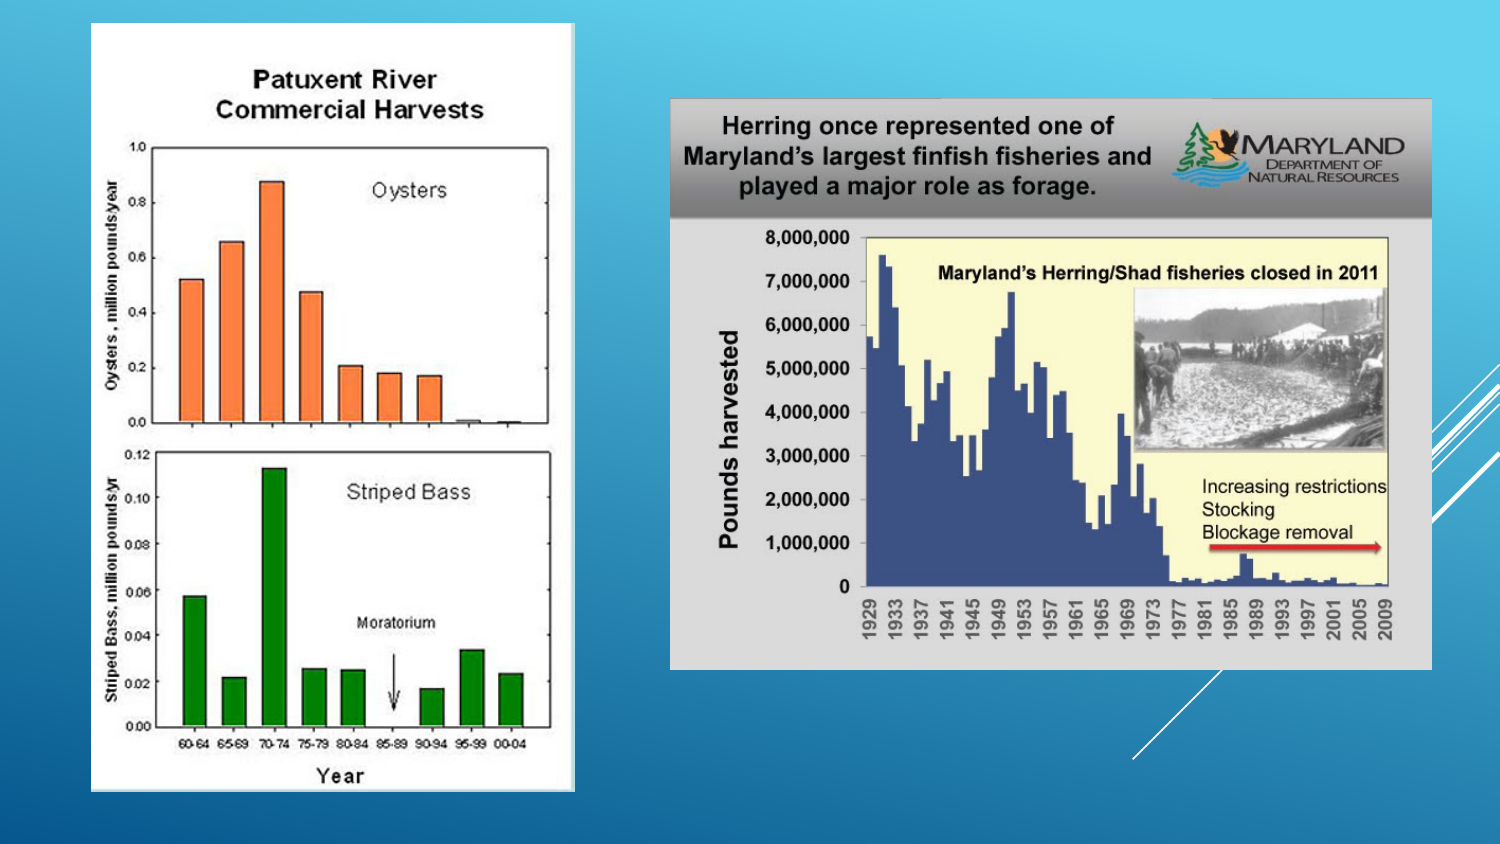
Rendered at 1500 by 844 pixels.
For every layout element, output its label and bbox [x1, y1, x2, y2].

picture [669, 98, 1432, 670]
list [91, 22, 575, 792]
